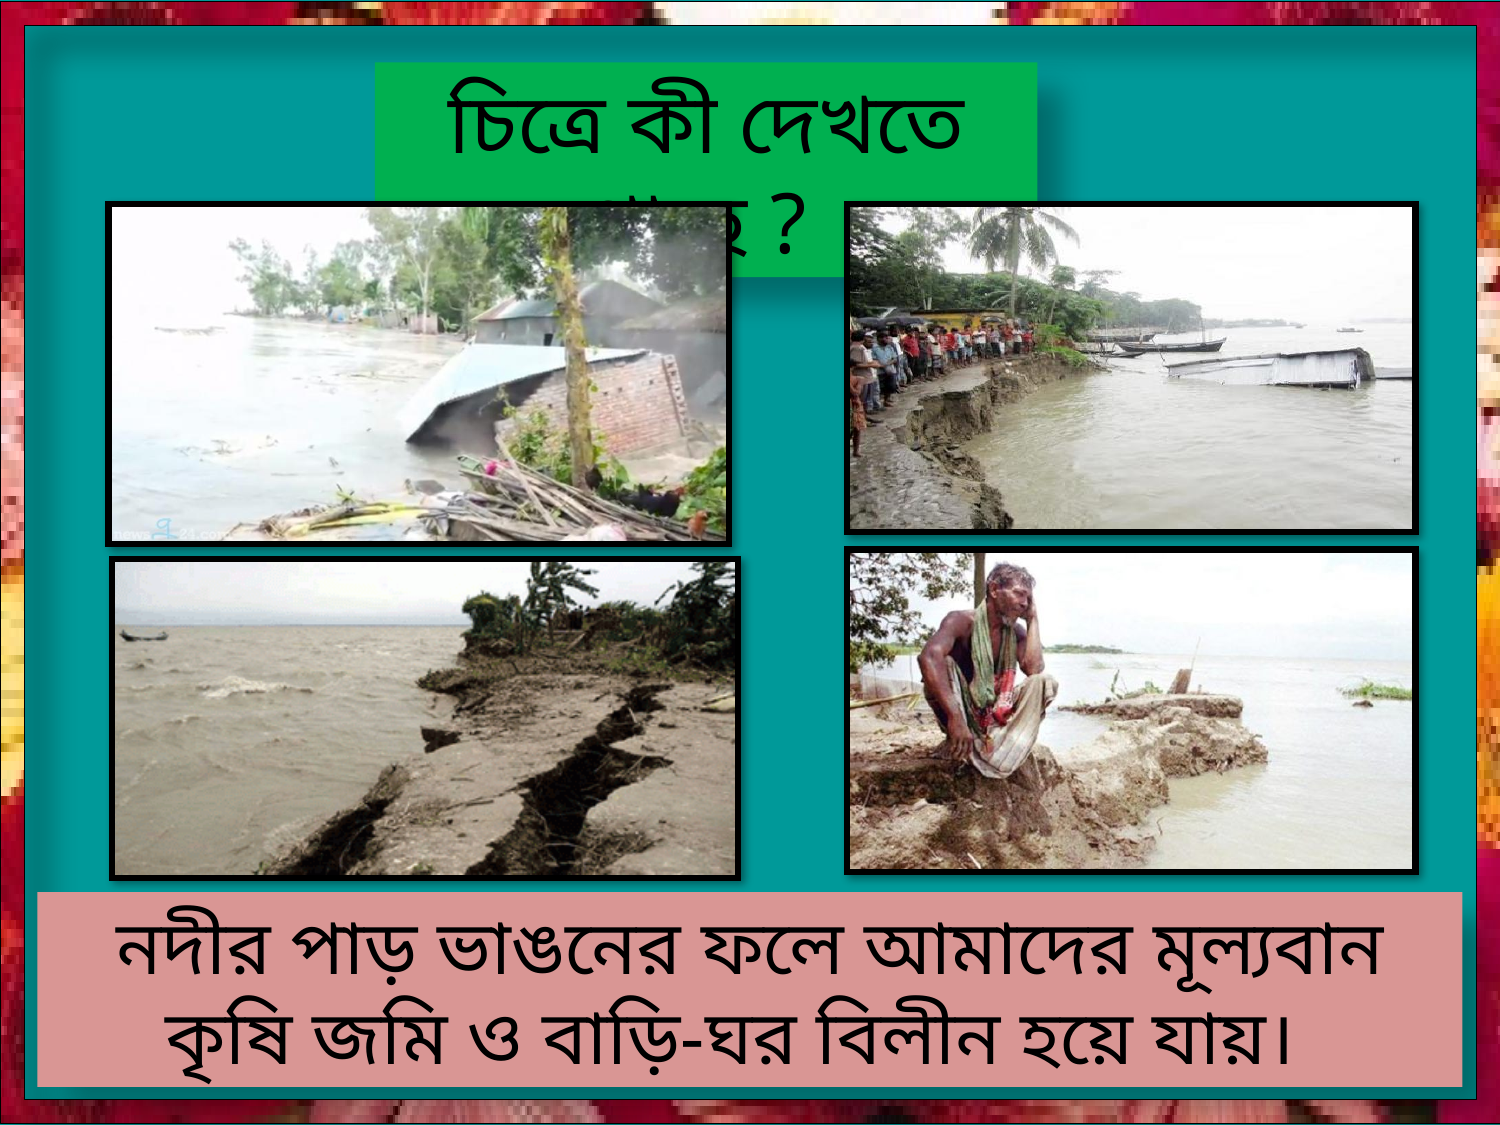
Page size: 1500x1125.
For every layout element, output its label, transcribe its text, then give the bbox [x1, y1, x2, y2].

picture [849, 552, 1413, 870]
picture [111, 206, 727, 542]
picture [849, 206, 1413, 529]
text_box চিত্রে কী দেখতে পাচ্ছ ? [374, 62, 1038, 278]
text_box নদীর পাড় ভাঙনের ফলে আমাদের মূল্যবান কৃষি জমি ও বাড়ি-ঘর বিলীন হয়ে যায়। [37, 892, 1463, 1087]
text_box [0, 0, 1500, 1125]
picture [114, 561, 736, 875]
